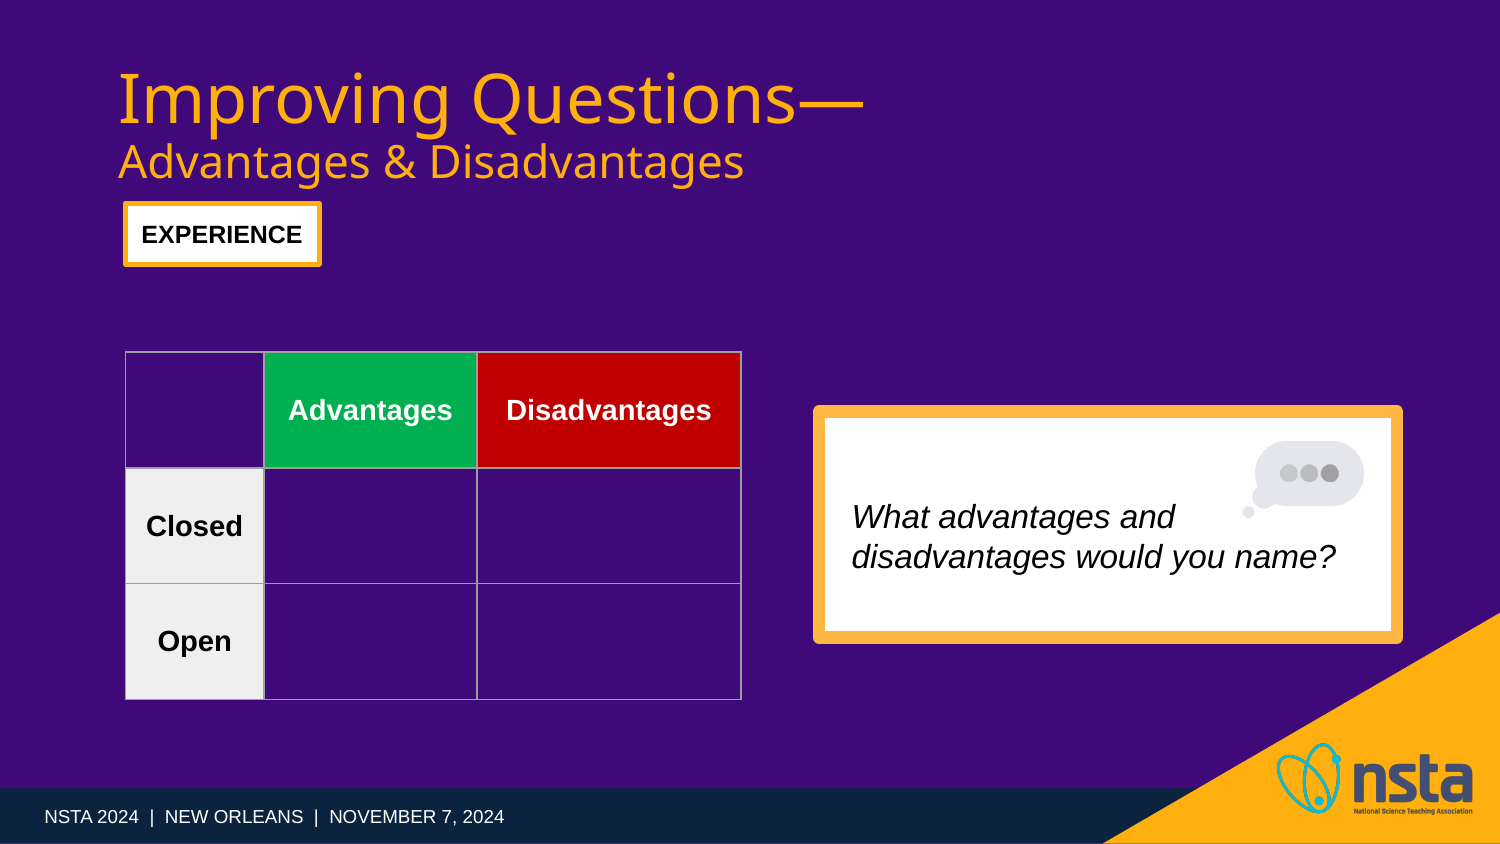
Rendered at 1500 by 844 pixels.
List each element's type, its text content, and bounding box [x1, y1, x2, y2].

text_box What advantages and disadvantages would you name? [836, 480, 1380, 596]
table_header Advantages [265, 353, 476, 467]
picture [1238, 436, 1368, 522]
title Improving Questions— Advantages & Disadvantages [103, 44, 1397, 208]
text_box [819, 411, 1397, 638]
table_cell [265, 469, 476, 583]
table_cell Open [126, 584, 263, 699]
table_header Disadvantages [478, 353, 740, 467]
picture [1275, 742, 1474, 816]
table_cell Closed [126, 469, 263, 583]
table_cell [478, 469, 740, 583]
text_box EXPERIENCE [125, 203, 320, 265]
table_cell [478, 584, 740, 699]
table_header [126, 353, 263, 467]
table_cell [265, 584, 476, 699]
